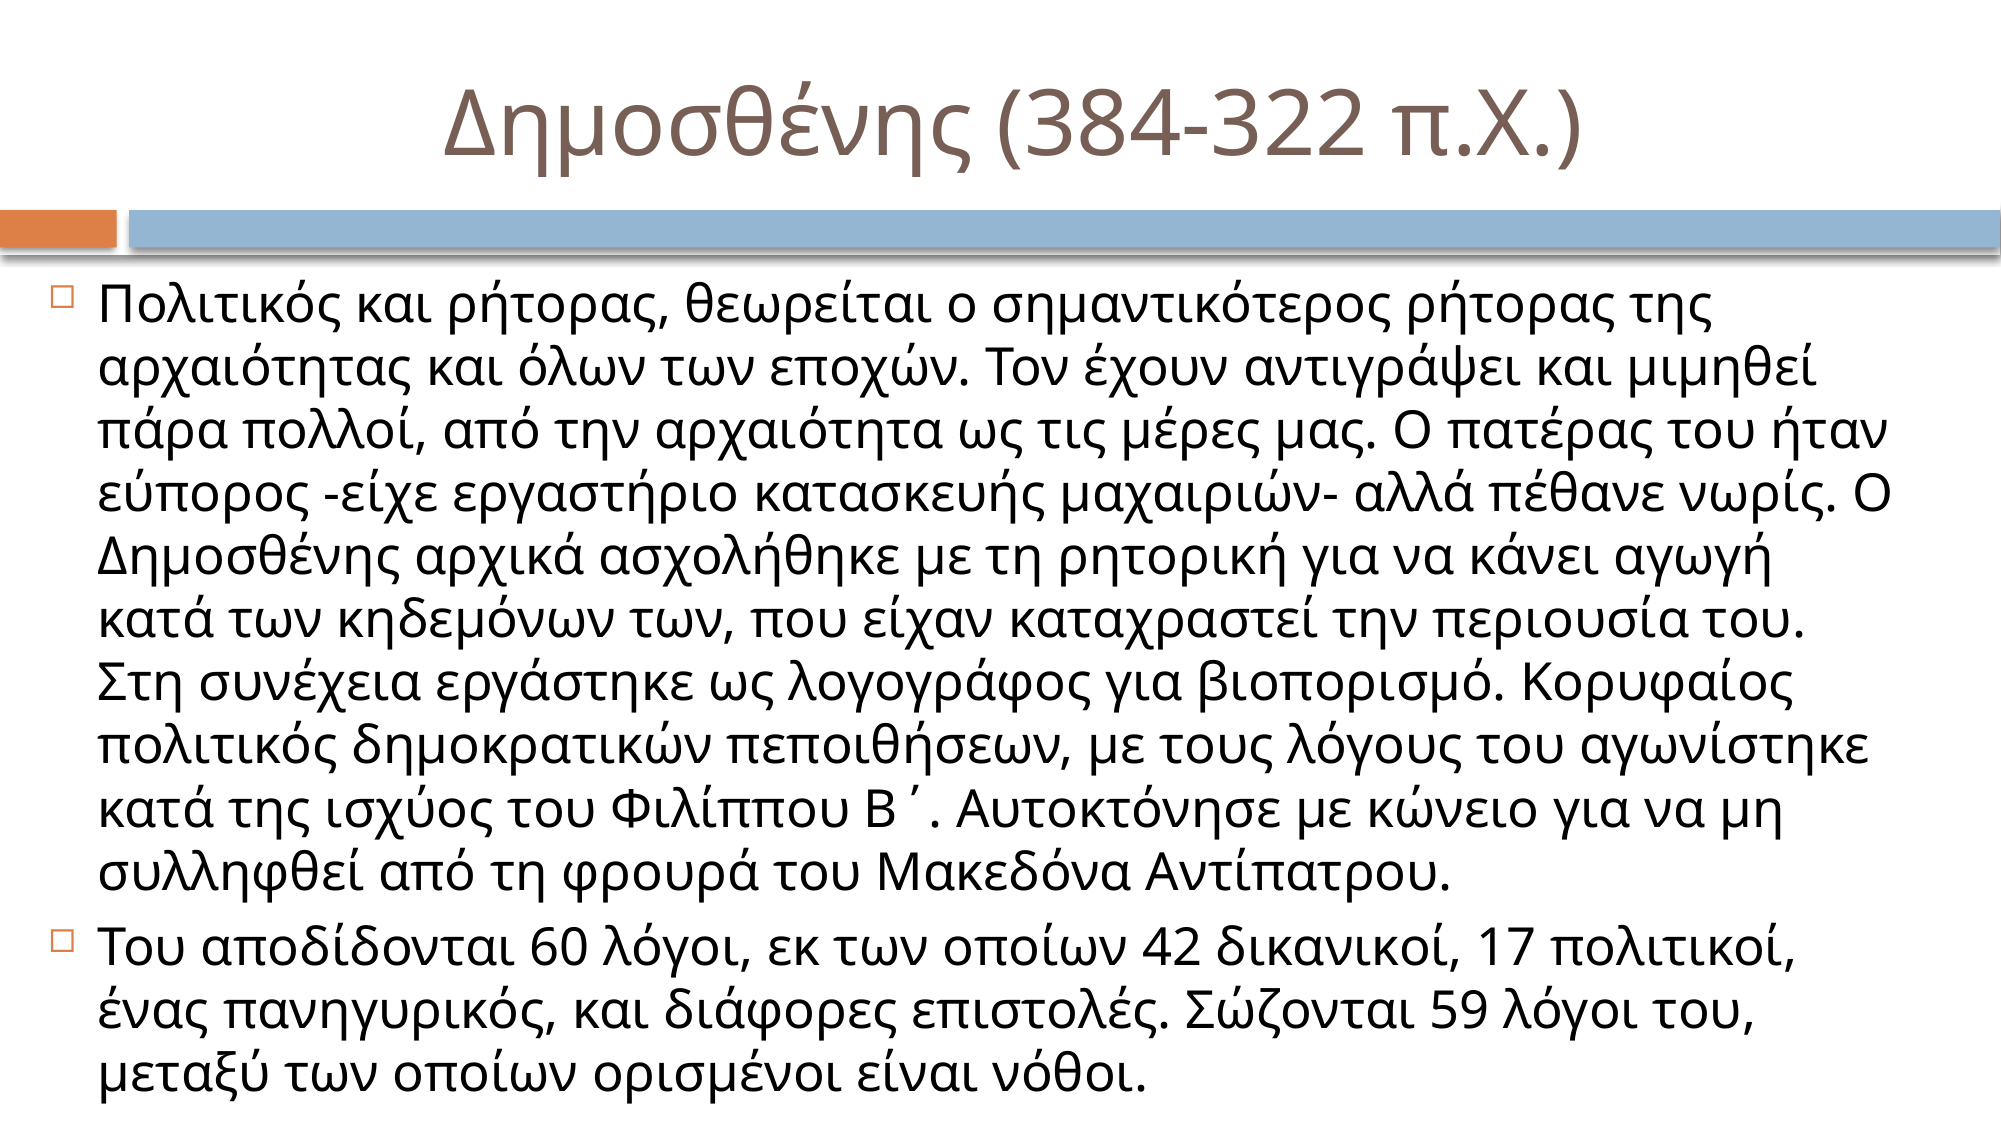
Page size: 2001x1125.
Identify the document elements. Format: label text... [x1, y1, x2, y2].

list Πολιτικός και ρήτορας, θεωρείται ο σημαντικότερος ρήτορας της αρχαιότητας και όλων των εποχών. Τον έχουν αντιγράψει και μιμηθεί πάρα πολλοί, από την αρχαιότητα ως τις μέρες μας. Ο πατέρας του ήταν εύπορος -είχε εργαστήριο κατασκευής μαχαιριών- αλλά πέθανε νωρίς. Ο Δημοσθένης αρχικά ασχολήθηκε με τη ρητορική για να κάνει αγωγή κατά των κηδεμόνων των, που είχαν καταχραστεί την περιουσία του. Στη συνέχεια εργάστηκε ως λογογράφος για βιοπορισμό. Κορυφαίος πολιτικός δημοκρατικών πεποιθήσεων, με τους λόγους του αγωνίστηκε κατά της ισχύος του Φιλίππου Β΄. Αυτοκτόνησε με κώνειο για να μη συλληφθεί από τη φρουρά του Μακεδόνα Αντίπατρου. Του αποδίδονται 60 λόγοι, εκ των οποίων 42 δικανικοί, 17 πολιτικοί, ένας πανηγυρικός, και διάφορες επιστολές. Σώζονται 59 λόγοι του, μεταξύ των οποίων ορισμένοι είναι νόθοι. [33, 262, 1918, 1125]
title Δημοσθένης (384-322 π.Χ.) [133, 37, 1918, 200]
